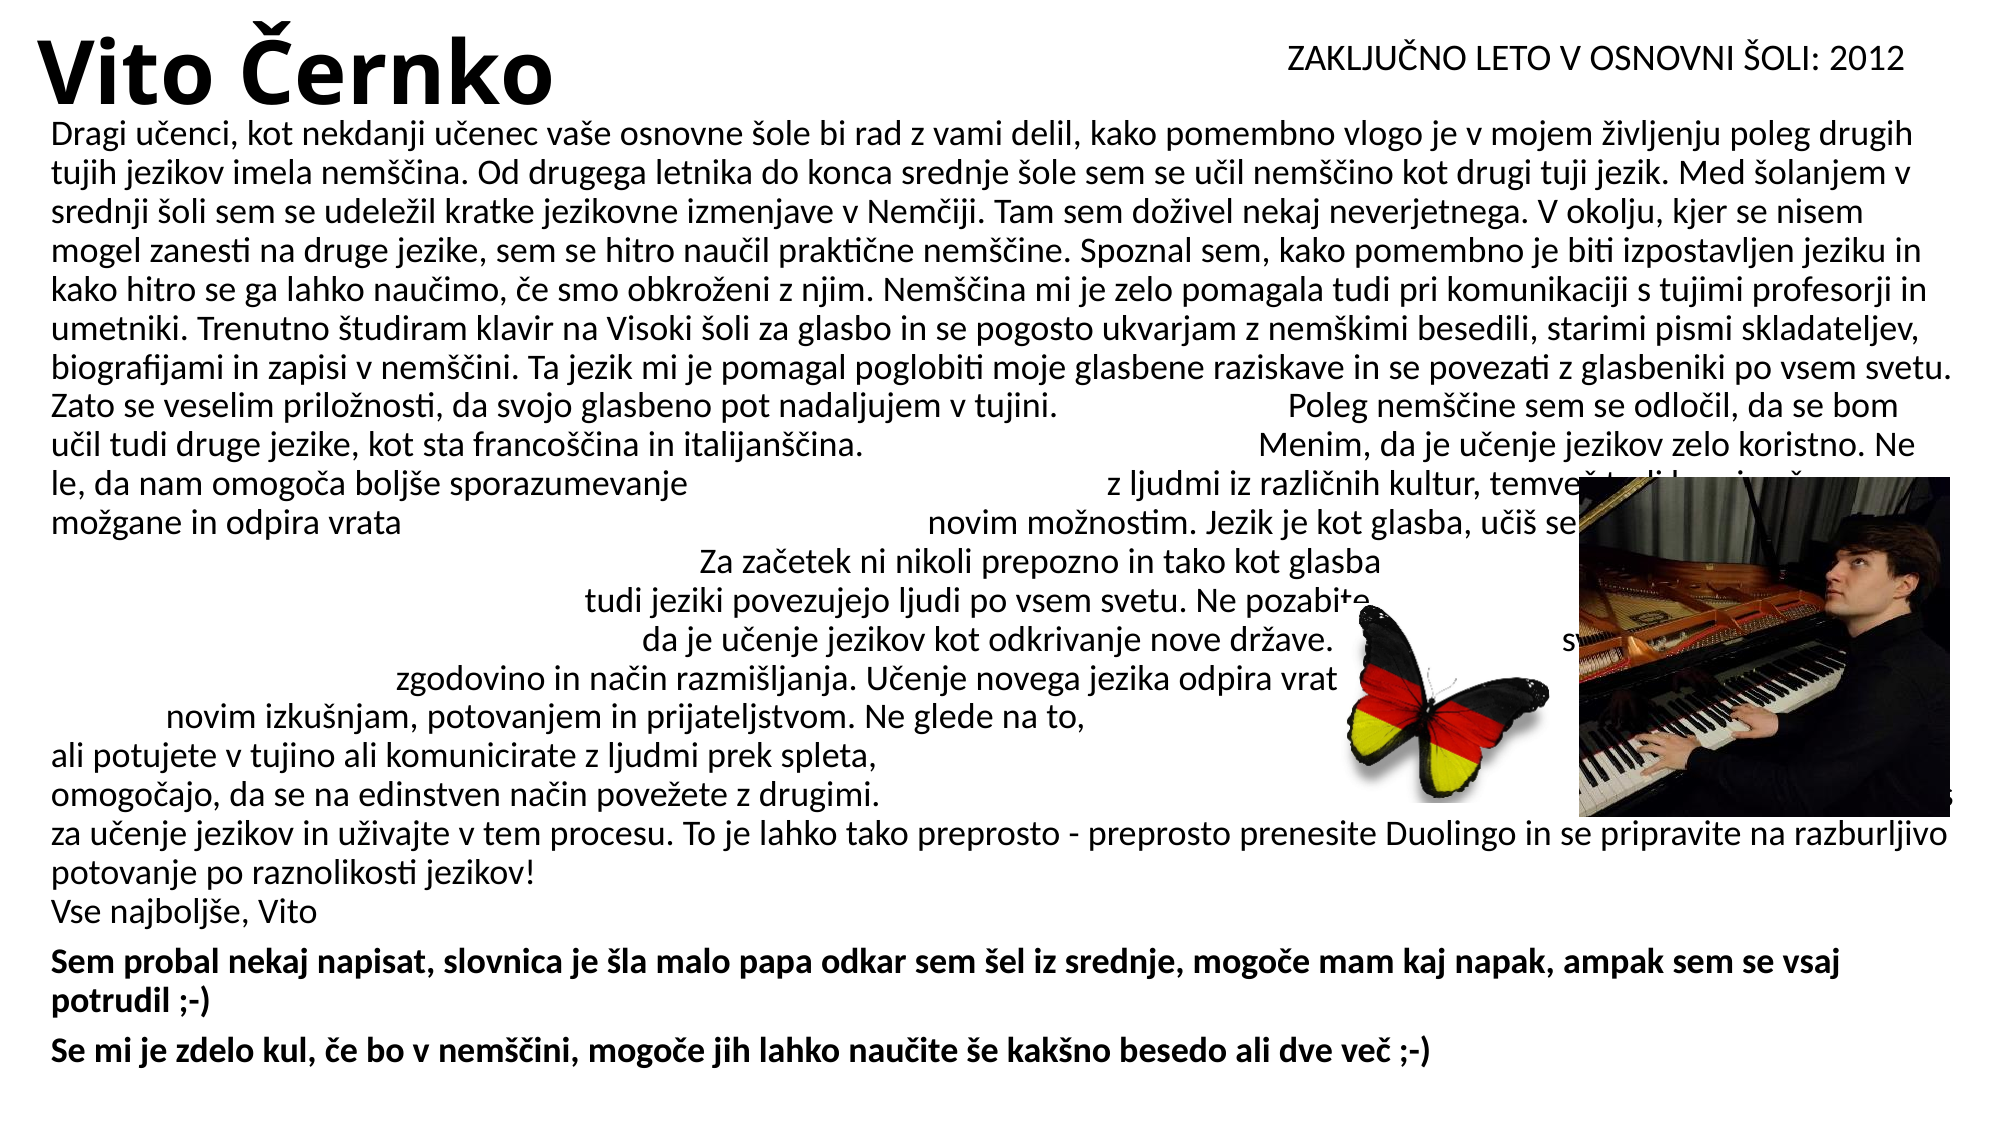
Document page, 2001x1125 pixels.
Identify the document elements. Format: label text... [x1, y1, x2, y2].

title Vito Černko [22, 18, 587, 132]
text_box ZAKLJUČNO LETO V OSNOVNI ŠOLI: 2012 [1272, 25, 1978, 86]
picture [1338, 603, 1555, 803]
list Dragi učenci, kot nekdanji učenec vaše osnovne šole bi rad z vami delil, kako pomembno vlogo je v mojem življenju poleg drugih tujih jezikov imela nemščina. Od drugega letnika do konca srednje šole sem se učil nemščino kot drugi tuji jezik. Med šolanjem v srednji šoli sem se udeležil kratke jezikovne izmenjave v Nemčiji. Tam sem doživel nekaj neverjetnega. V okolju, kjer se nisem mogel zanesti na druge jezike, sem se hitro naučil praktične nemščine. Spoznal sem, kako pomembno je biti izpostavljen jeziku in kako hitro se ga lahko naučimo, če smo obkroženi z njim. Nemščina mi je zelo pomagala tudi pri komunikaciji s tujimi profesorji in umetniki. Trenutno študiram klavir na Visoki šoli za glasbo in se pogosto ukvarjam z nemškimi besedili, starimi pismi skladateljev, biografijami in zapisi v nemščini. Ta jezik mi je pomagal poglobiti moje glasbene raziskave in se povezati z glasbeniki po vsem svetu. Zato se veselim priložnosti, da svojo glasbeno pot nadaljujem v tujini. Poleg nemščine sem se odločil, da se bom učil tudi druge jezike, kot sta francoščina in italijanščina. Menim, da je učenje jezikov zelo koristno. Ne le, da nam omogoča boljše sporazumevanje z ljudmi iz različnih kultur, temveč tudi krepi naše možgane in odpira vrata novim možnostim. Jezik je kot glasba, učiš se ga lahko vse življenje. Za začetek ni nikoli prepozno in tako kot glasba tudi jeziki povezujejo ljudi po vsem svetu. Ne pozabite, da je učenje jezikov kot odkrivanje nove države. Vsak jezik nosi svojo kulturo, zgodovino in način razmišljanja. Učenje novega jezika odpira vrata novim izkušnjam, potovanjem in prijateljstvom. Ne glede na to, ali potujete v tujino ali komunicirate z ljudmi prek spleta, vam jeziki omogočajo, da se na edinstven način povežete z drugimi. Zato si vzemite čas za učenje jezikov in uživajte v tem procesu. To je lahko tako preprosto - preprosto prenesite Duolingo in se pripravite na razburljivo potovanje po raznolikosti jezikov! Vse najboljše, Vito Sem probal nekaj napisat, slovnica je šla malo papa odkar sem šel iz srednje, mogoče mam kaj napak, ampak sem se vsaj potrudil ;-) Se mi je zdelo kul, če bo v nemščini, mogoče jih lahko naučite še kakšno besedo ali dve več ;-) [35, 107, 1976, 1100]
picture [1579, 477, 1950, 817]
